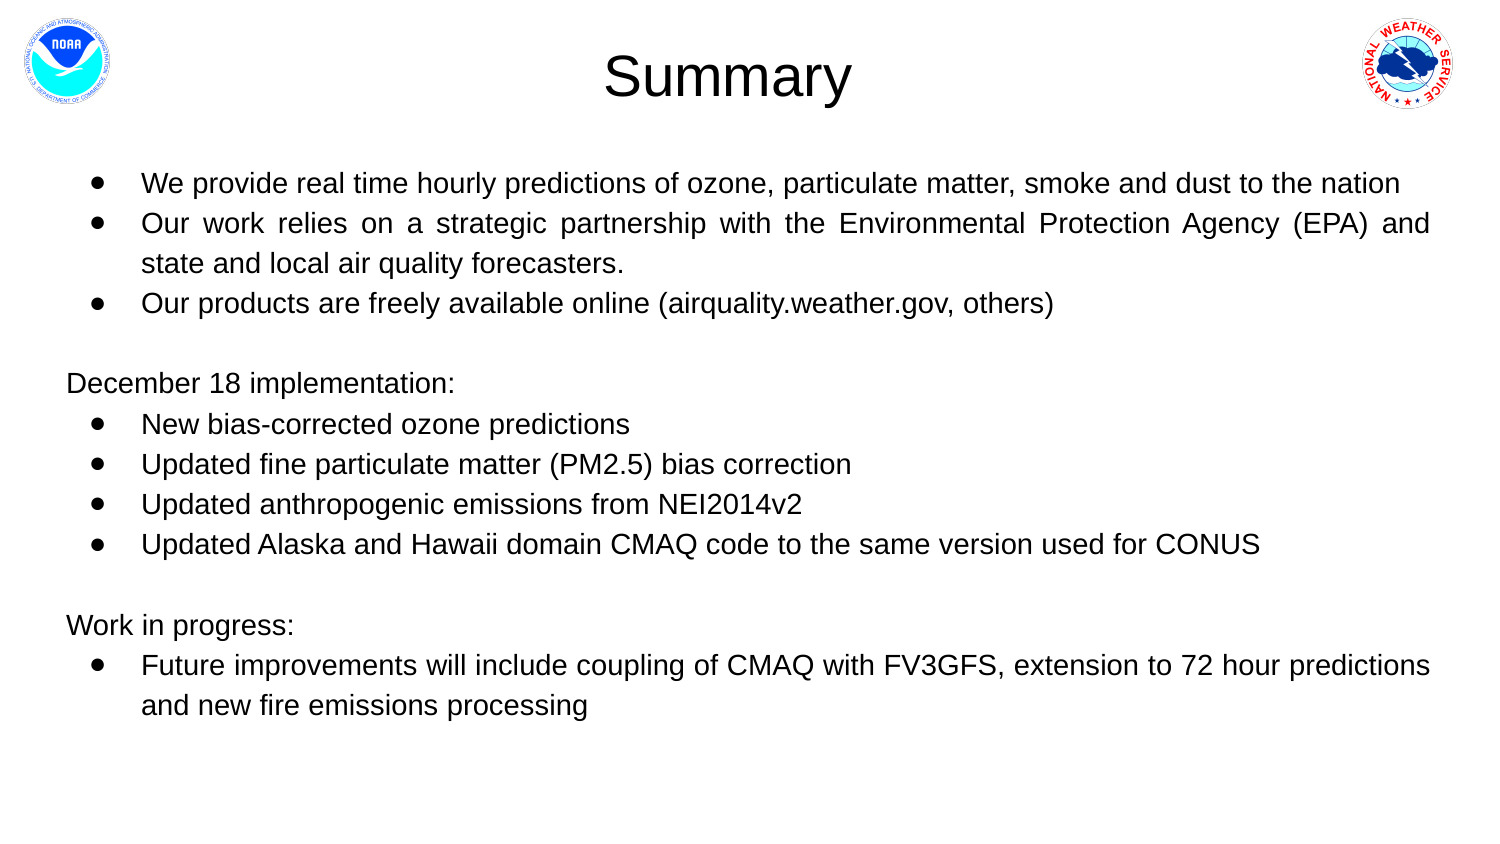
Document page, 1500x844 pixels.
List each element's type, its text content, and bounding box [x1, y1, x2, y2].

title Summary [113, 23, 1359, 117]
picture [1362, 18, 1453, 109]
list We provide real time hourly predictions of ozone, particulate matter, smoke and dust to the nation Our work relies on a strategic partnership with the Environmental Protection Agency (EPA) and state and local air quality forecasters. Our products are freely available online (airquality.weather.gov, others) December 18 implementation: New bias-corrected ozone predictions Updated fine particulate matter (PM2.5) bias correction Updated anthropogenic emissions from NEI2014v2 Updated Alaska and Hawaii domain CMAQ code to the same version used for CONUS Work in progress: Future improvements will include coupling of CMAQ with FV3GFS, extension to 72 hour predictions and new fire emissions processing [51, 143, 1448, 818]
picture [24, 18, 110, 104]
